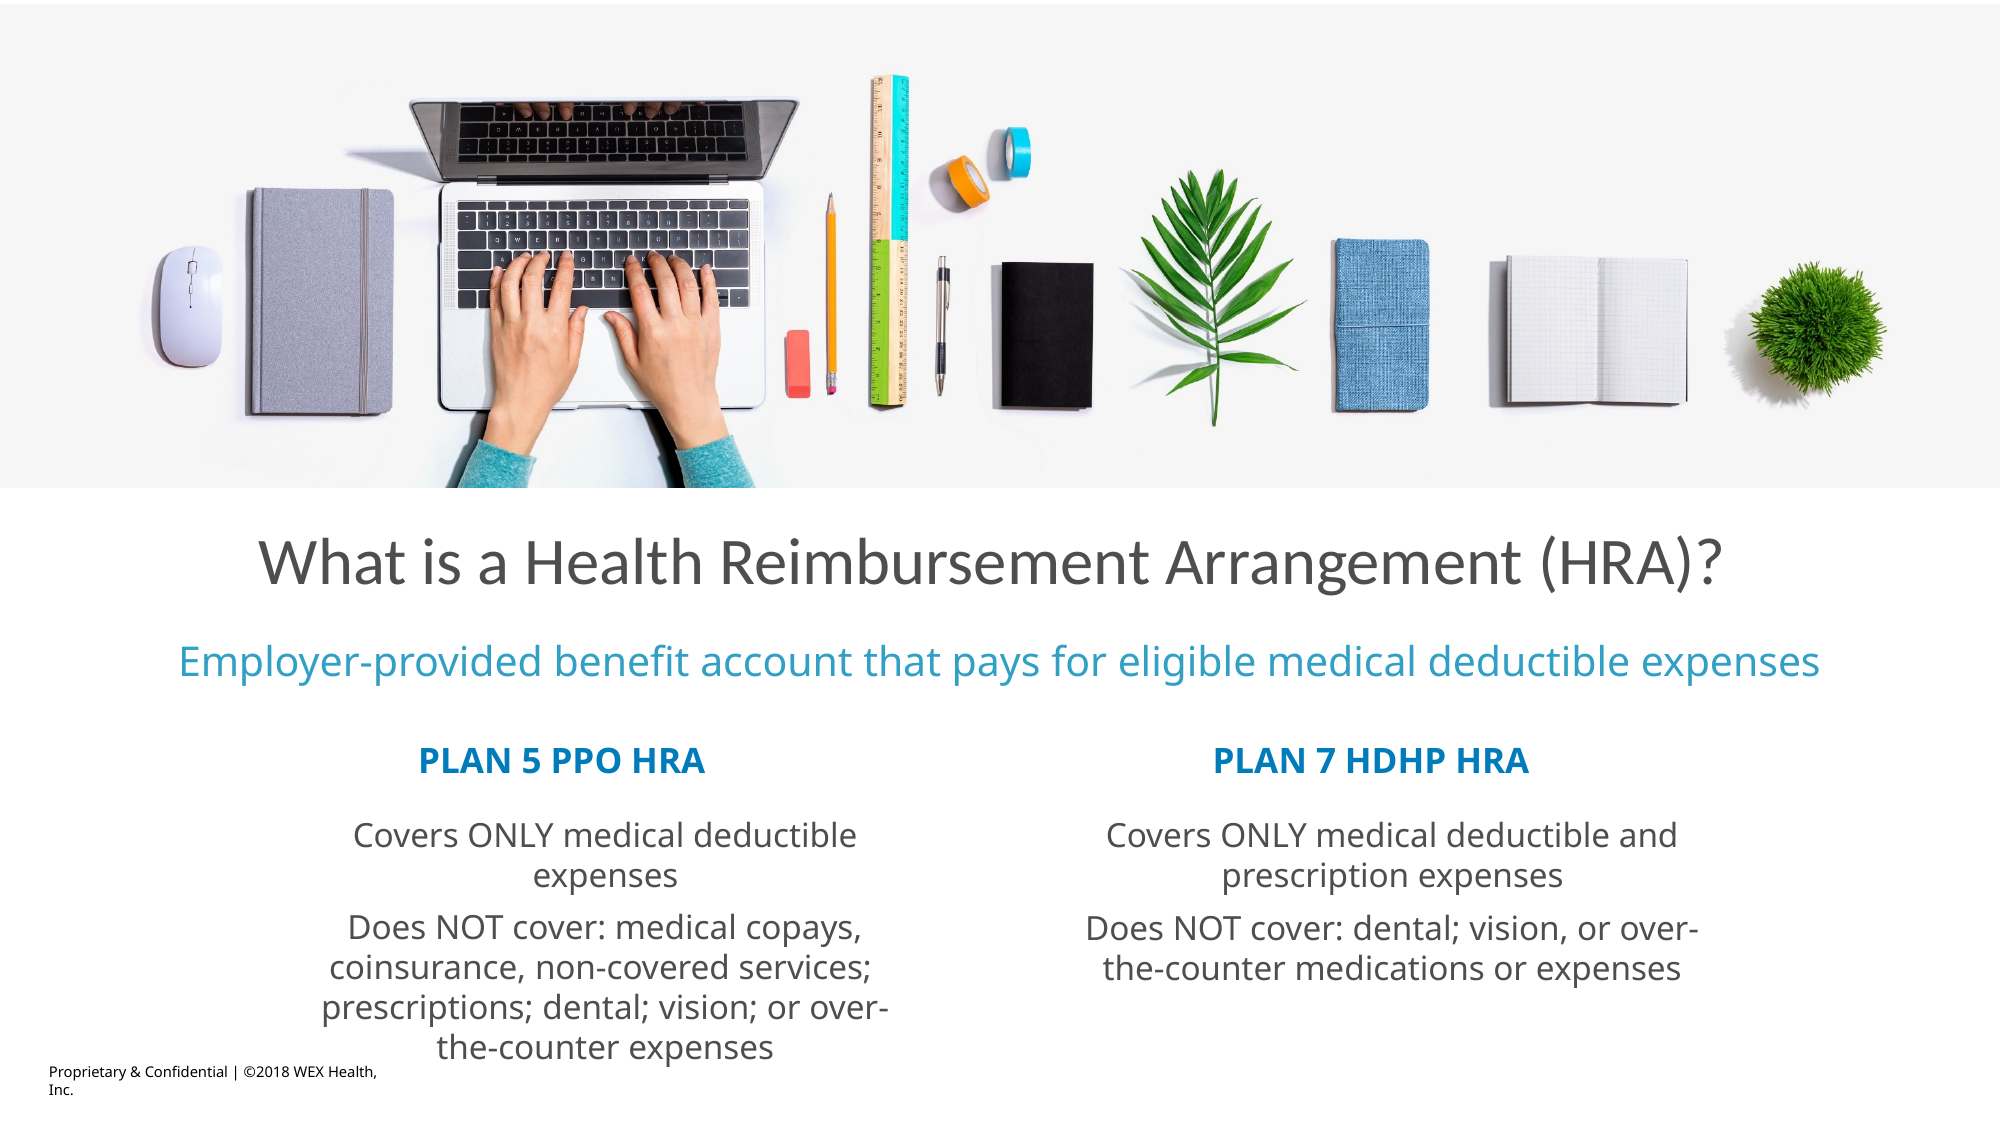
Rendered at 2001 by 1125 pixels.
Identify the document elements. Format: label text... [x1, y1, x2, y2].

list Covers ONLY medical deductible and prescription expenses Does NOT cover: dental; vision, or over-the-counter medications or expenses [1040, 784, 1746, 1020]
picture [0, 4, 2000, 488]
list Covers ONLY medical deductible expenses Does NOT cover: medical copays, coinsurance, non-covered services; prescriptions; dental; vision; or over-the-counter expenses [260, 783, 951, 1125]
list Plan 5 PPO hra [276, 698, 847, 783]
title What is a Health Reimbursement Arrangement (HRA)? [90, 488, 1910, 577]
list Plan 7 hdhp hra [1086, 698, 1657, 784]
list Employer-provided benefit account that pays for eligible medical deductible expenses [90, 605, 1910, 666]
